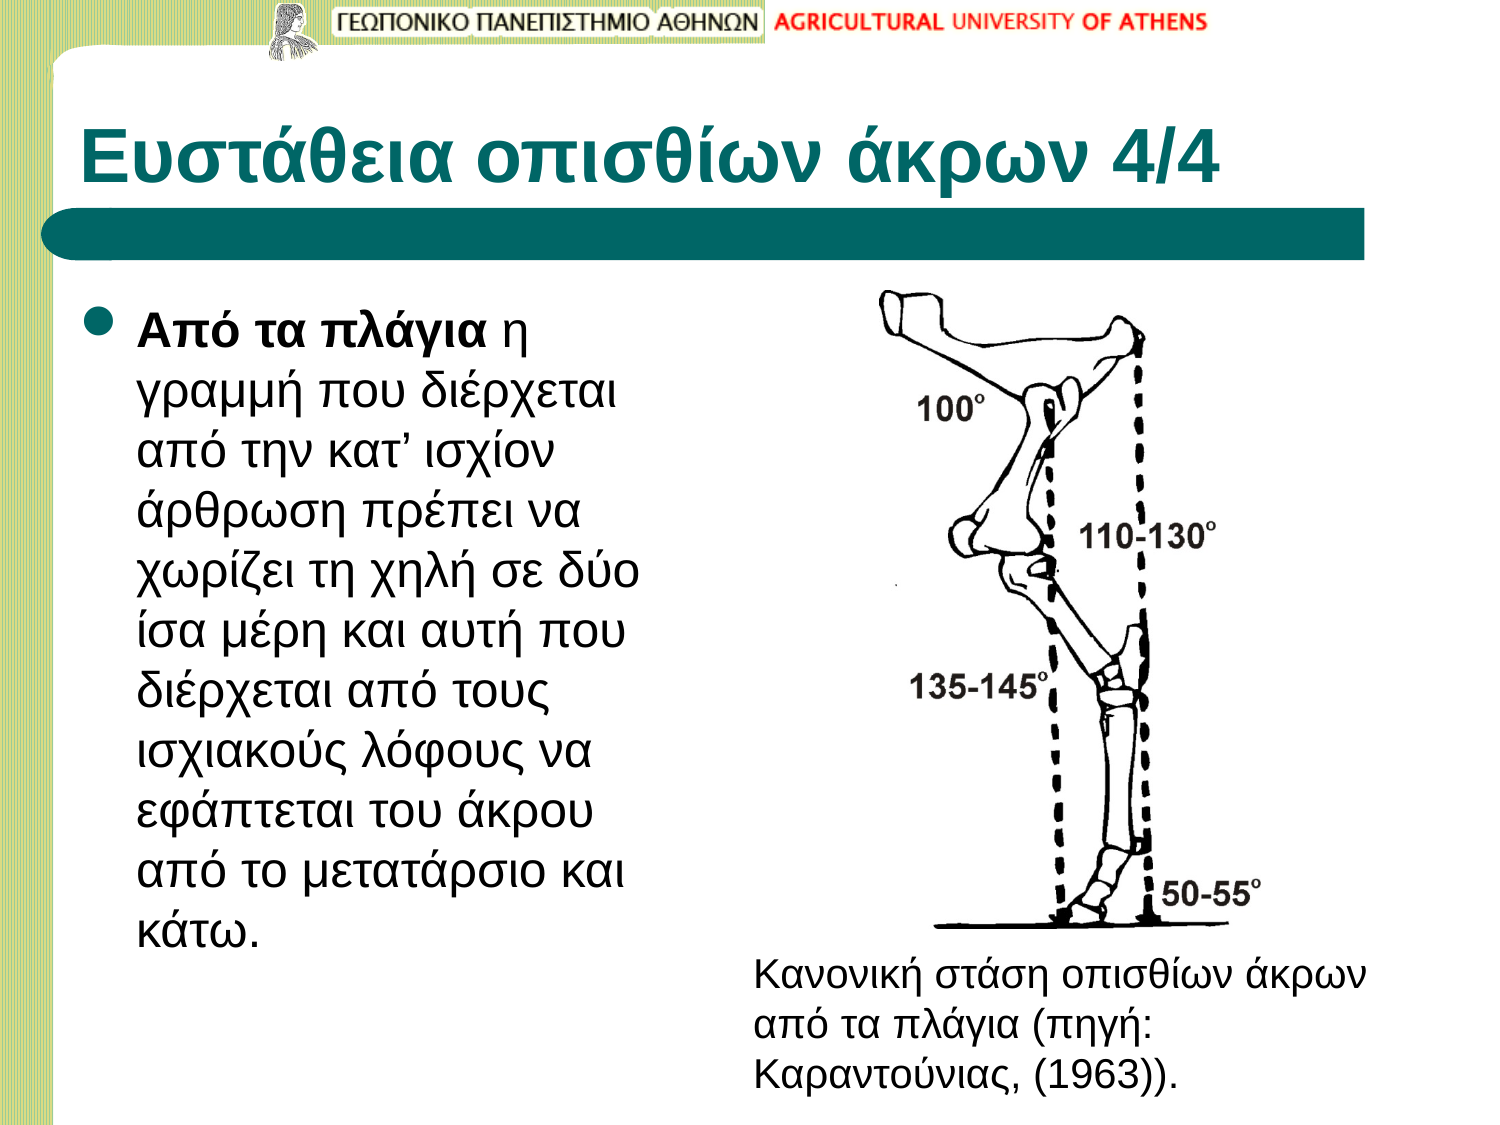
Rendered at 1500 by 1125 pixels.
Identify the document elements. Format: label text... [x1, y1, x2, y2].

text_box Κανονική στάση οπισθίων άκρων από τα πλάγια (πηγή: Καραντούνιας, (1963)). [738, 939, 1430, 1105]
list Από τα πλάγια η γραμμή που διέρχεται από την κατ’ ισχίον άρθρωση πρέπει να χωρίζει τη χηλή σε δύο ίσα μέρη και αυτή που διέρχεται από τους ισχιακούς λόφους να εφάπτεται του άκρου από το μετατάρσιο και κάτω. [64, 289, 691, 1023]
picture [269, 0, 1228, 48]
title Ευστάθεια οπισθίων άκρων 4/4 [64, 48, 1366, 207]
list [879, 290, 1261, 929]
